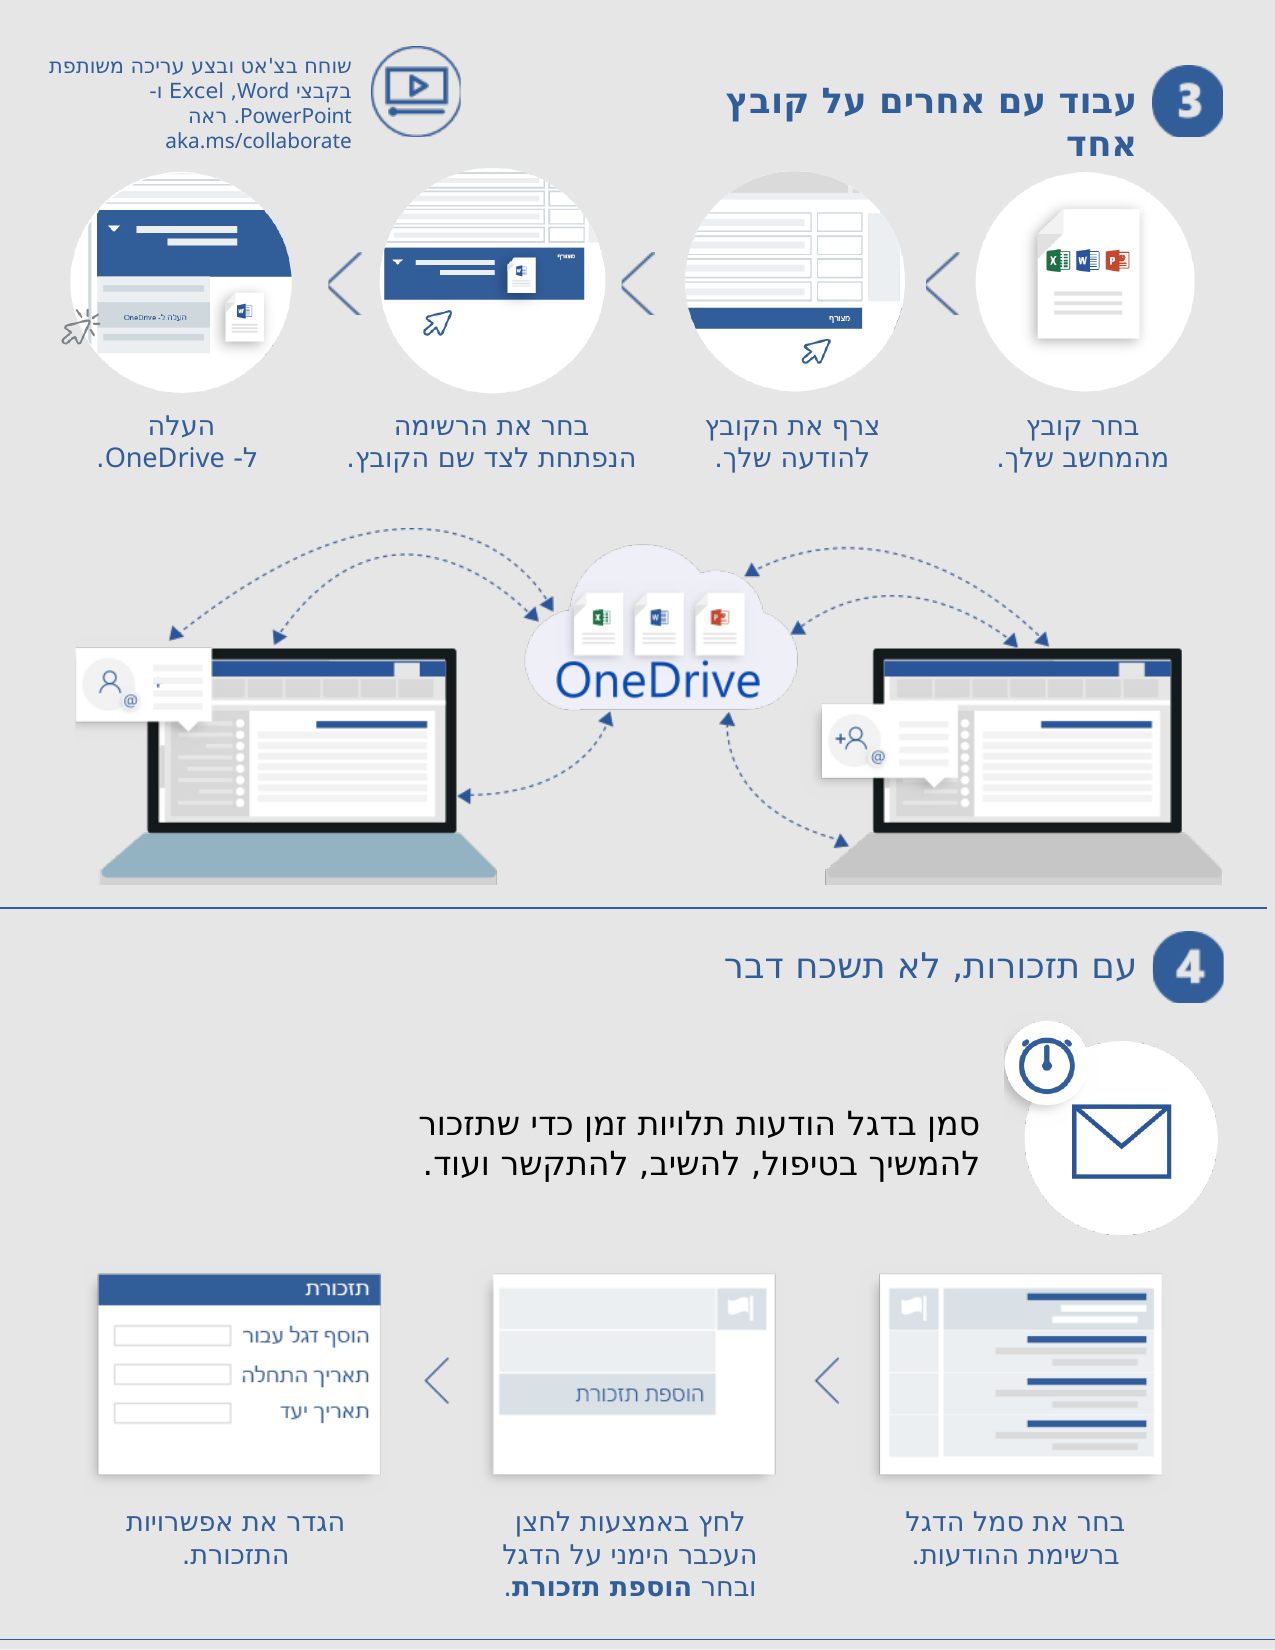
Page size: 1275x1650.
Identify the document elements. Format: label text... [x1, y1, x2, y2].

picture [1004, 1007, 1243, 1235]
picture [371, 46, 461, 137]
text_box שוחח בצ'אט ובצע עריכה משותפת בקבצי Word‏, Excel ו- PowerPoint. ראה aka.ms/collaborate [26, 44, 367, 160]
text_box צרף את הקובץ להודעה שלך. [669, 400, 916, 481]
text_box עבוד עם אחרים על קובץ אחד [642, 70, 1153, 171]
text_box בחר את סמל הדגל ברשימת ההודעות. [856, 1500, 1175, 1577]
text_box עם תזכורות, לא תשכח דבר [691, 935, 1152, 993]
picture [670, 148, 1205, 436]
picture [85, 1262, 1186, 1500]
text_box בחר קובץ מהמחשב שלך. [977, 436, 1189, 481]
picture [1152, 931, 1224, 1003]
picture [369, 148, 655, 436]
text_box סמן בדגל הודעות תלויות זמן כדי שתזכור להמשיך בטיפול, להשיב, להתקשר ועוד.‏ [280, 1094, 997, 1190]
picture [47, 148, 307, 436]
text_box בחר את הרשימה הנפתחת לצד שם הקובץ. [329, 400, 654, 481]
text_box [0, 0, 1275, 1639]
picture [328, 252, 362, 315]
picture [1152, 65, 1223, 137]
text_box [0, 1640, 1275, 1650]
text_box לחץ באמצעות לחצן העכבר הימני על הדגל ובחר הוספת תזכורת. [471, 1500, 790, 1610]
picture [74, 528, 1245, 885]
text_box העלה ל- OneDrive. [56, 436, 298, 481]
text_box הגדר את אפשרויות התזכורת. [76, 1497, 395, 1577]
